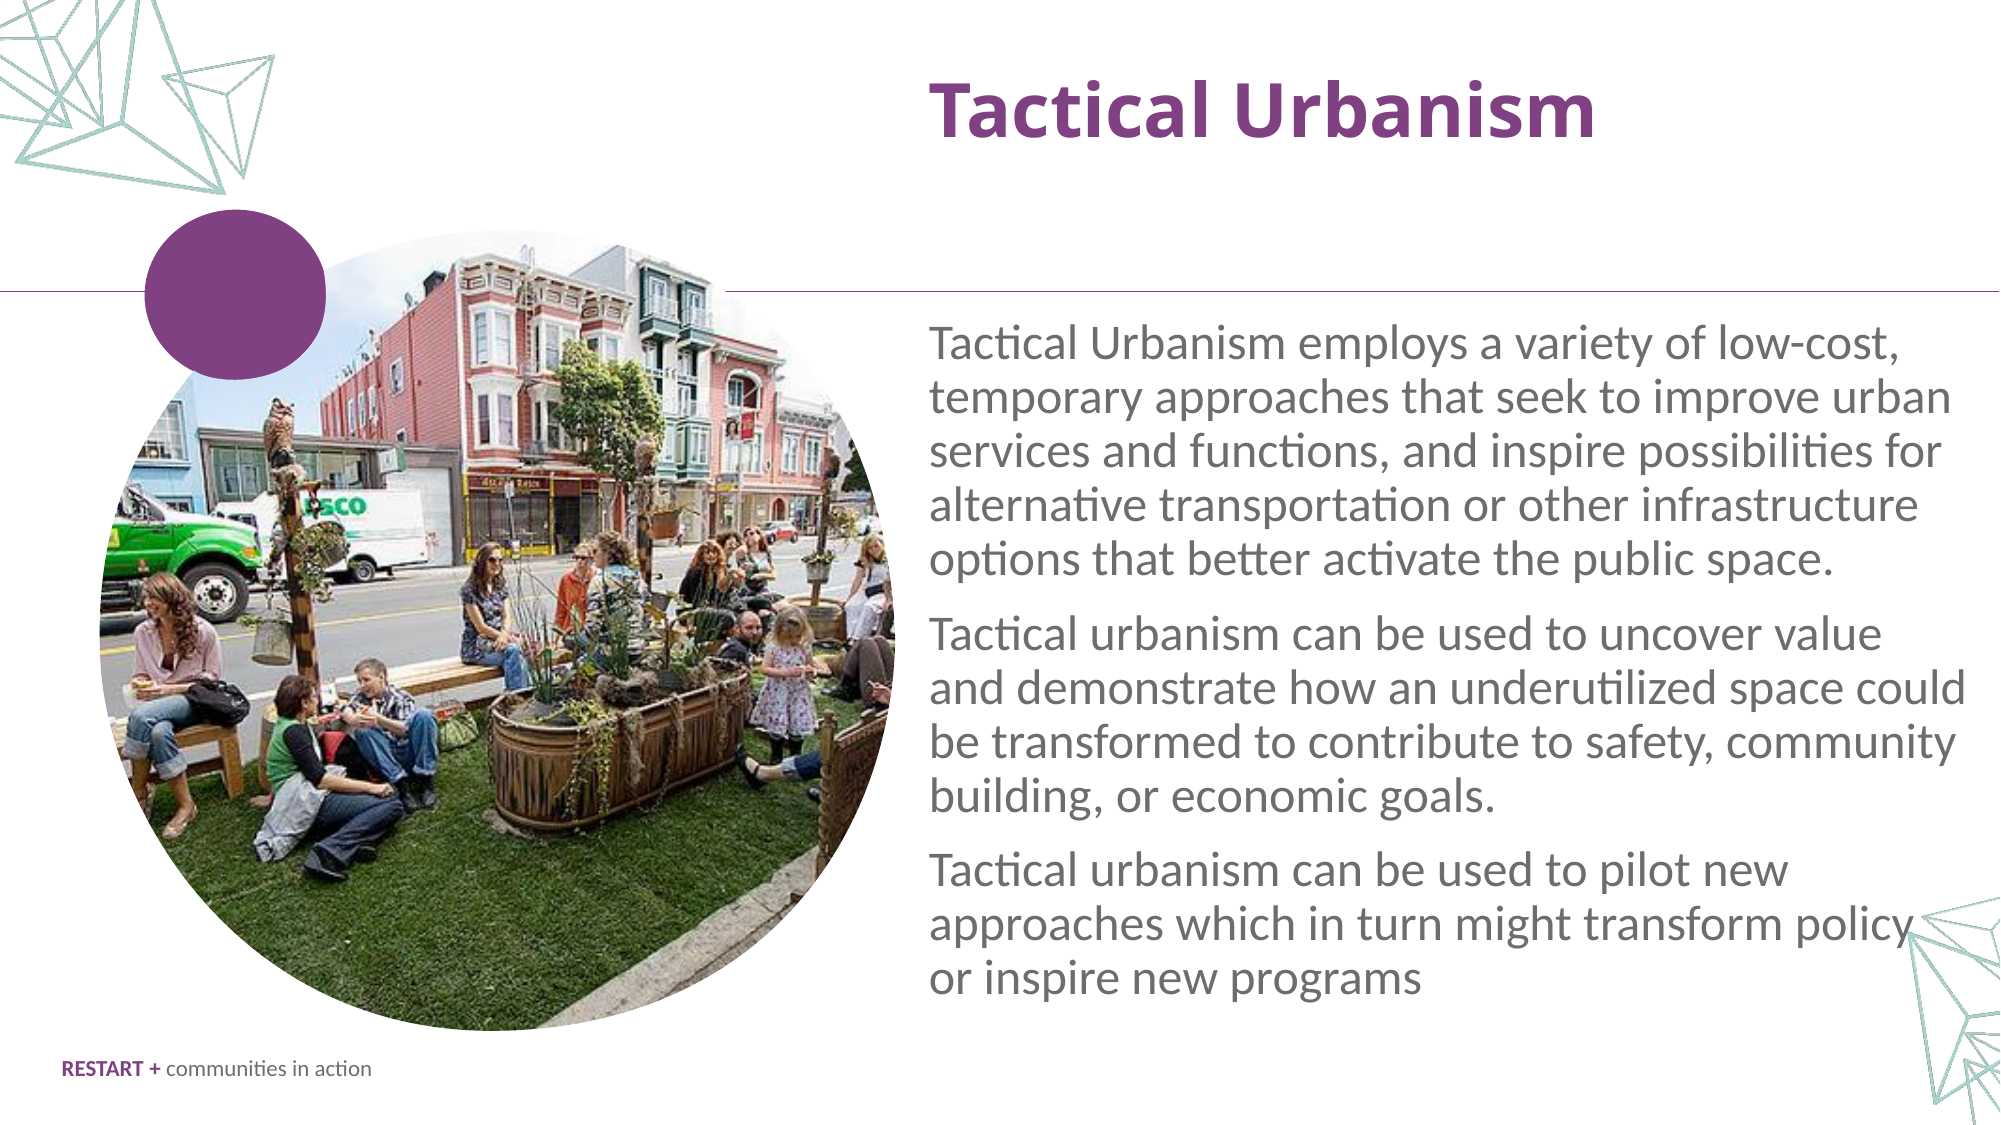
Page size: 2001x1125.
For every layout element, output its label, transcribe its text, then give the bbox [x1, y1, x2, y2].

picture [99, 230, 896, 1031]
list Tactical Urbanism employs a variety of low-cost, temporary approaches that seek to improve urban services and functions, and inspire possibilities for alternative transportation or other infrastructure options that better activate the public space. Tactical urbanism can be used to uncover value and demonstrate how an underutilized space could be transformed to contribute to safety, community building, or economic goals. Tactical urbanism can be used to pilot new approaches which in turn might transform policy or inspire new programs [913, 308, 1983, 1110]
picture [1907, 872, 2001, 1125]
list Tactical Urbanism [913, 65, 1830, 267]
picture [0, 0, 296, 194]
